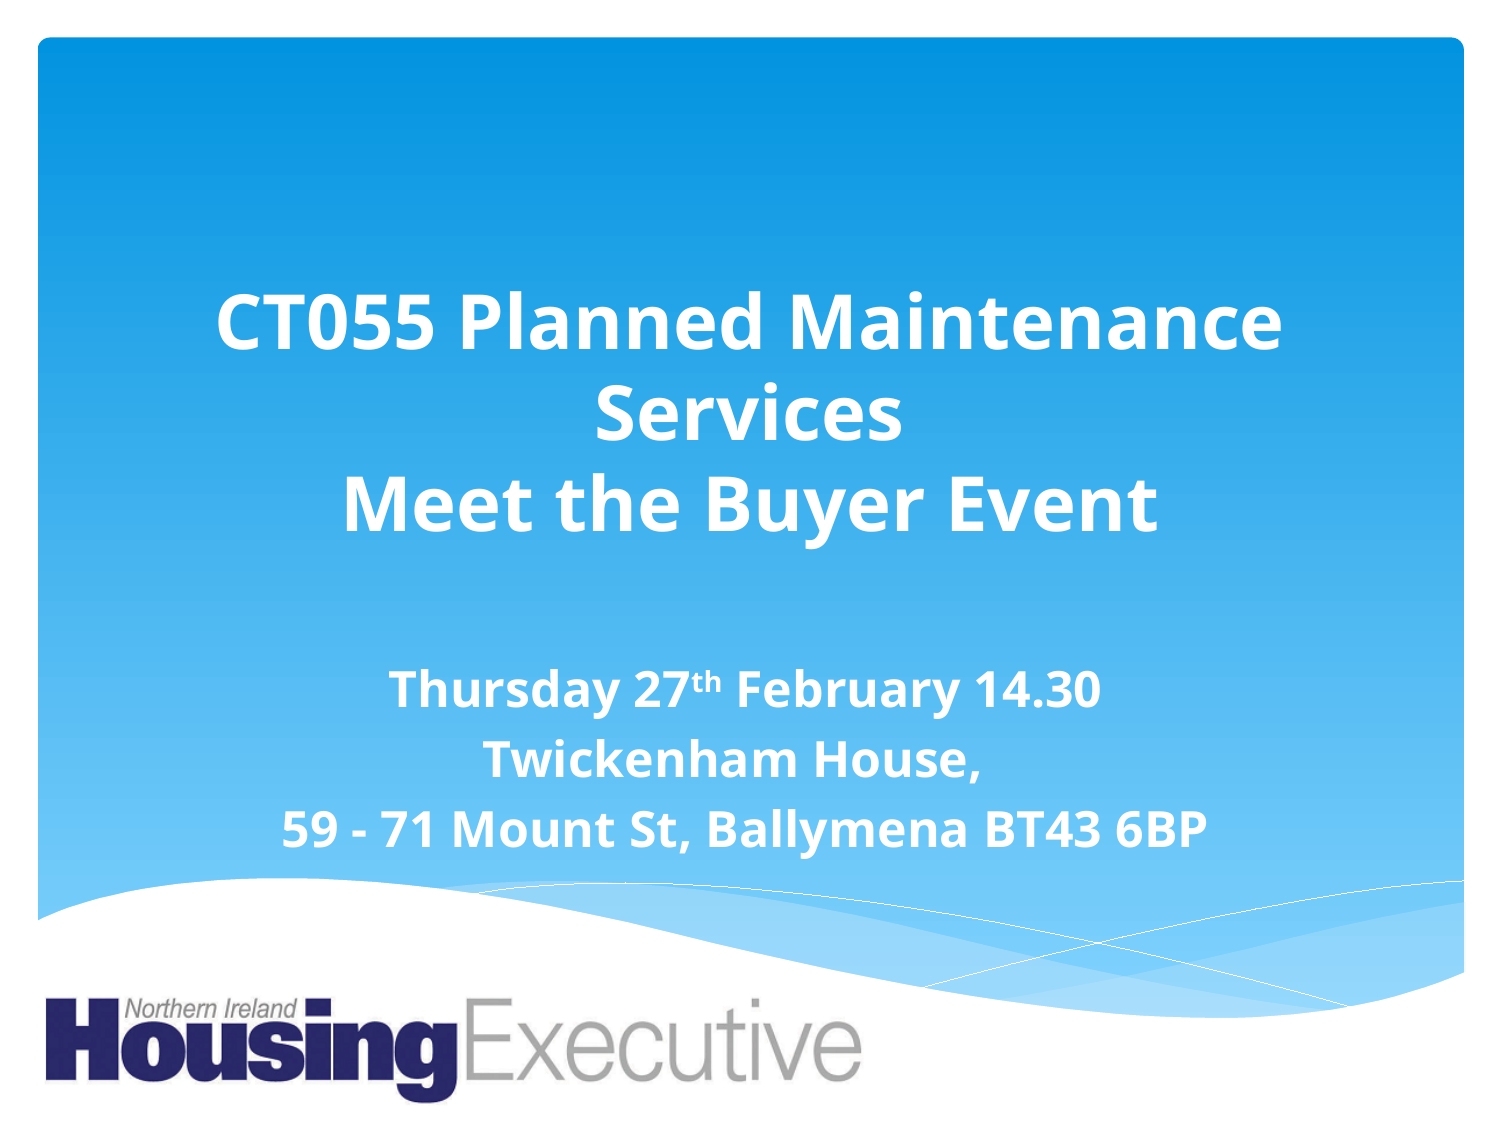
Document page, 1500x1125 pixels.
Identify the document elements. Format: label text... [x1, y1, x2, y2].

title CT055 Planned Maintenance Services Meet the Buyer Event [112, 262, 1388, 555]
subtitle Thursday 27th February 14.30 Twickenham House, 59 - 71 Mount St, Ballymena BT43 6BP [220, 650, 1271, 888]
picture [24, 985, 888, 1107]
